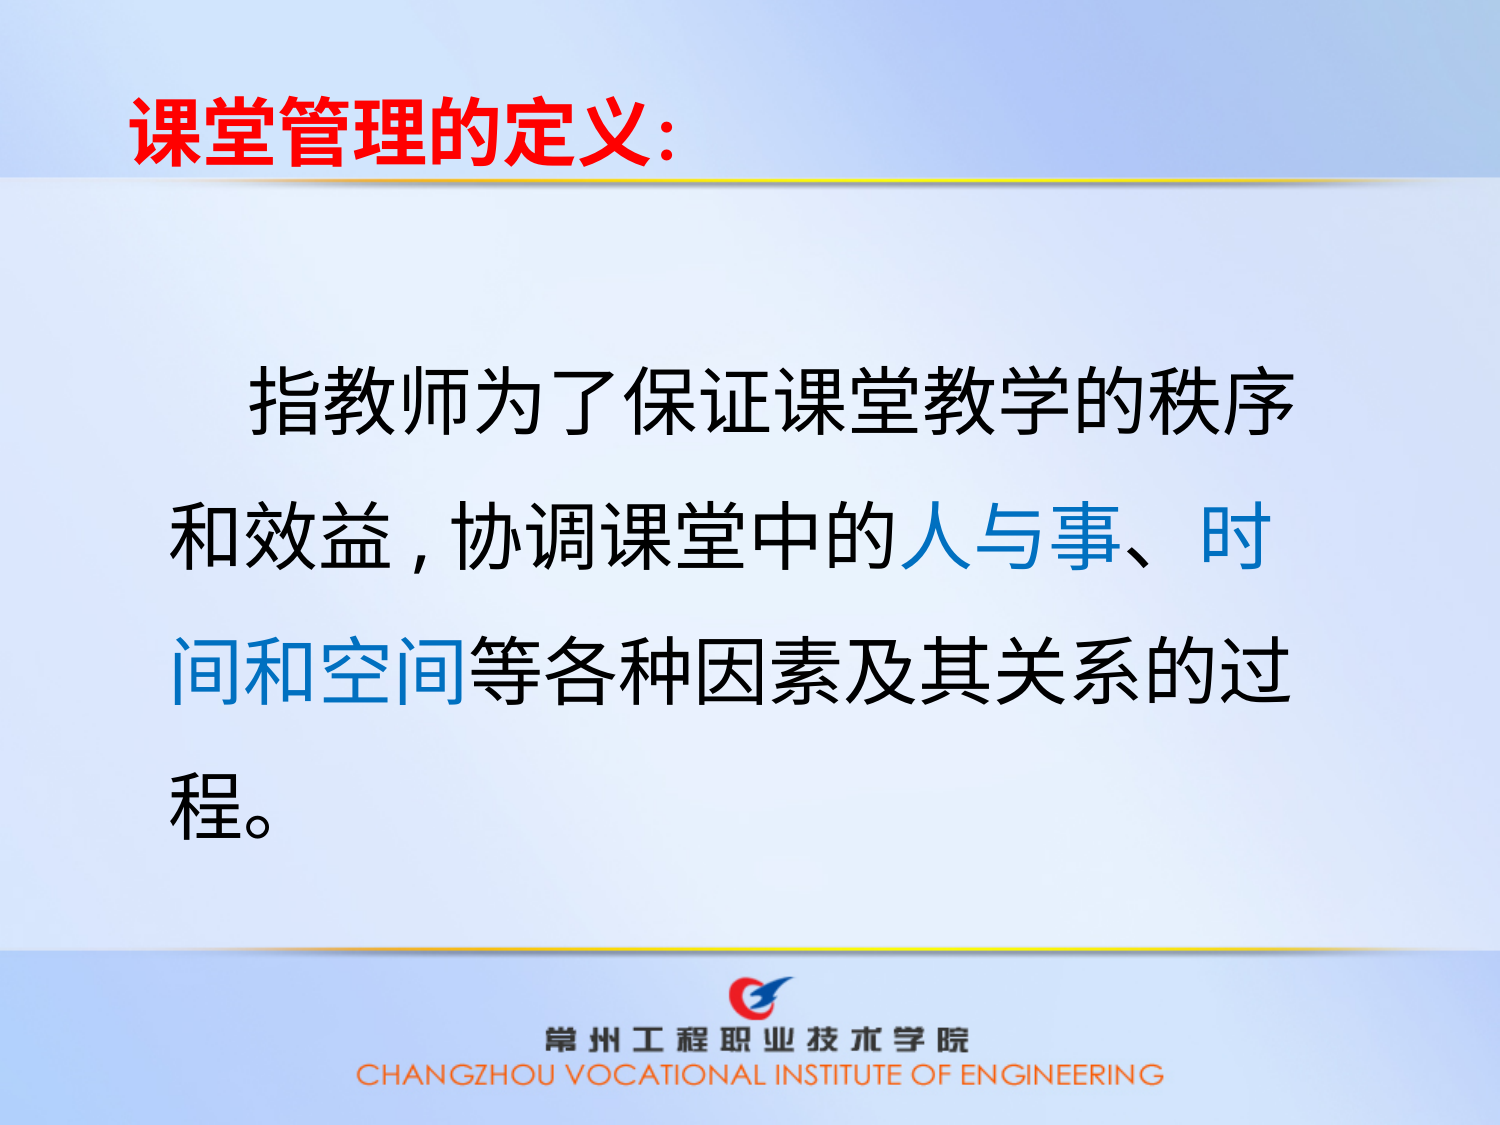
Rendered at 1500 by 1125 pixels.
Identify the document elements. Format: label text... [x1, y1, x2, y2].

picture [0, 0, 1500, 1125]
text_box 课堂管理的定义： [112, 78, 1424, 183]
text_box 指教师为了保证课堂教学的秩序和效益,协调课堂中的人与事、时间和空间等各种因素及其关系的过程。 [153, 302, 1317, 858]
